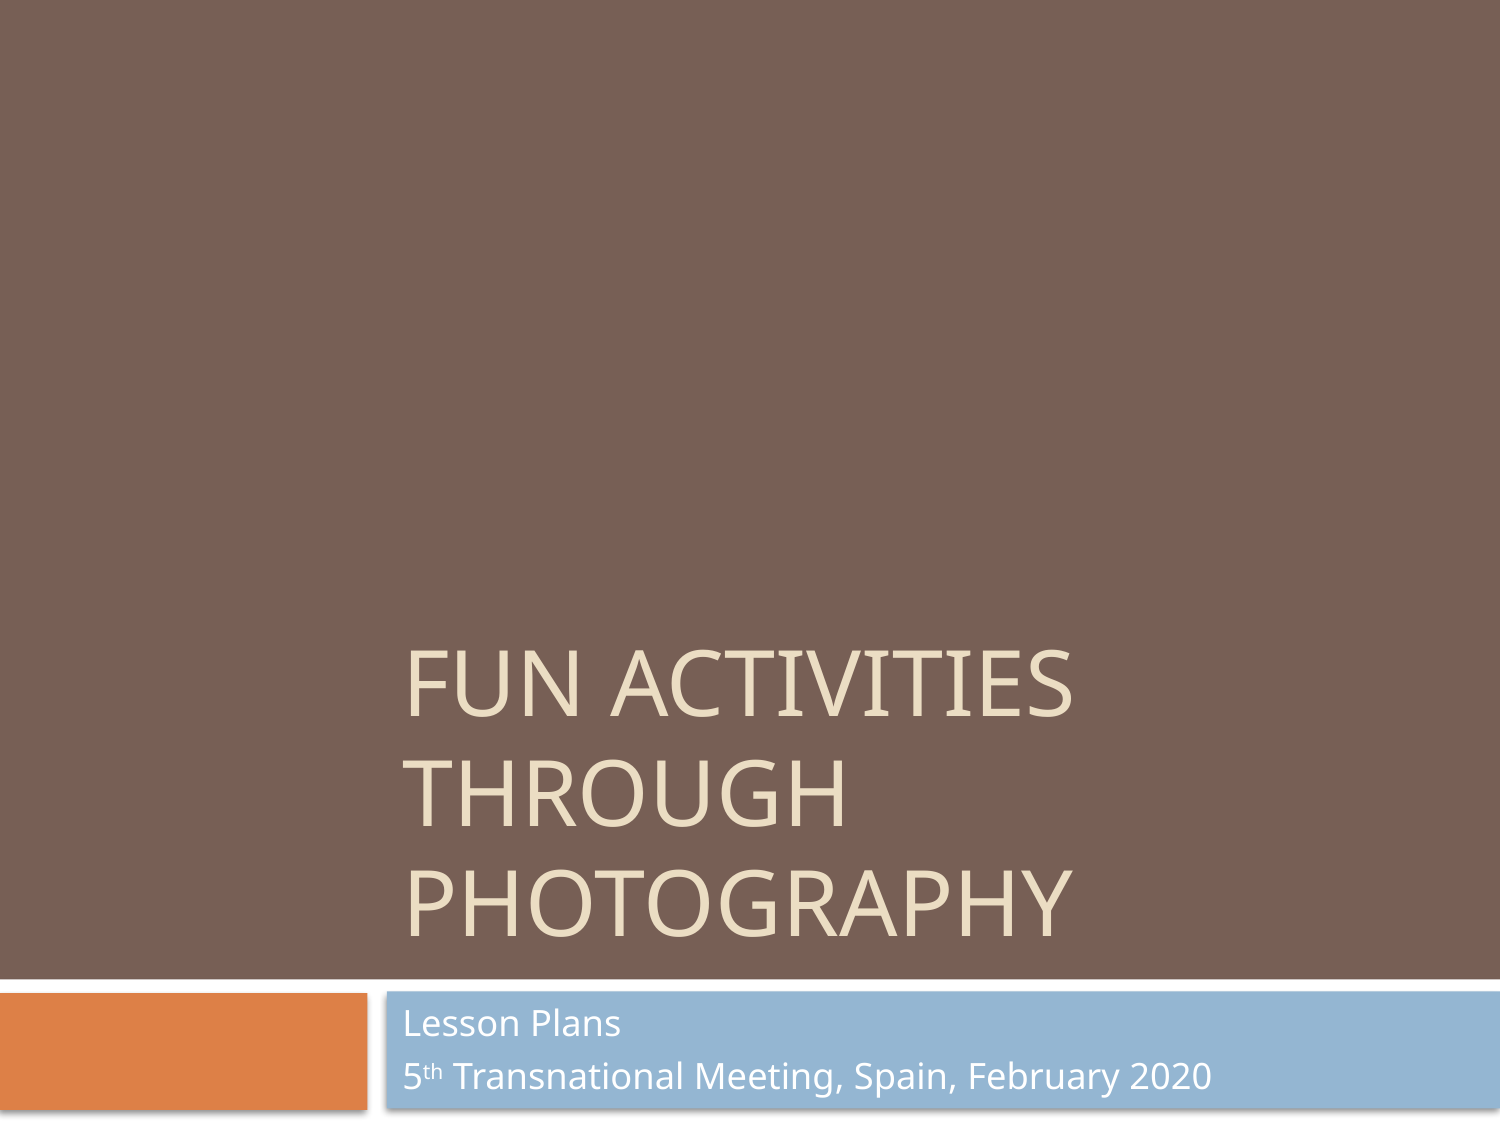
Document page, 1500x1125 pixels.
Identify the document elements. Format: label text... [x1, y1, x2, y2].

subtitle Lesson Plans 5th Transnational Meeting, Spain, February 2020 [387, 992, 1488, 1105]
title FUN ACTIVITIES THROUGH PHOTOGRAPHY [387, 662, 1450, 963]
